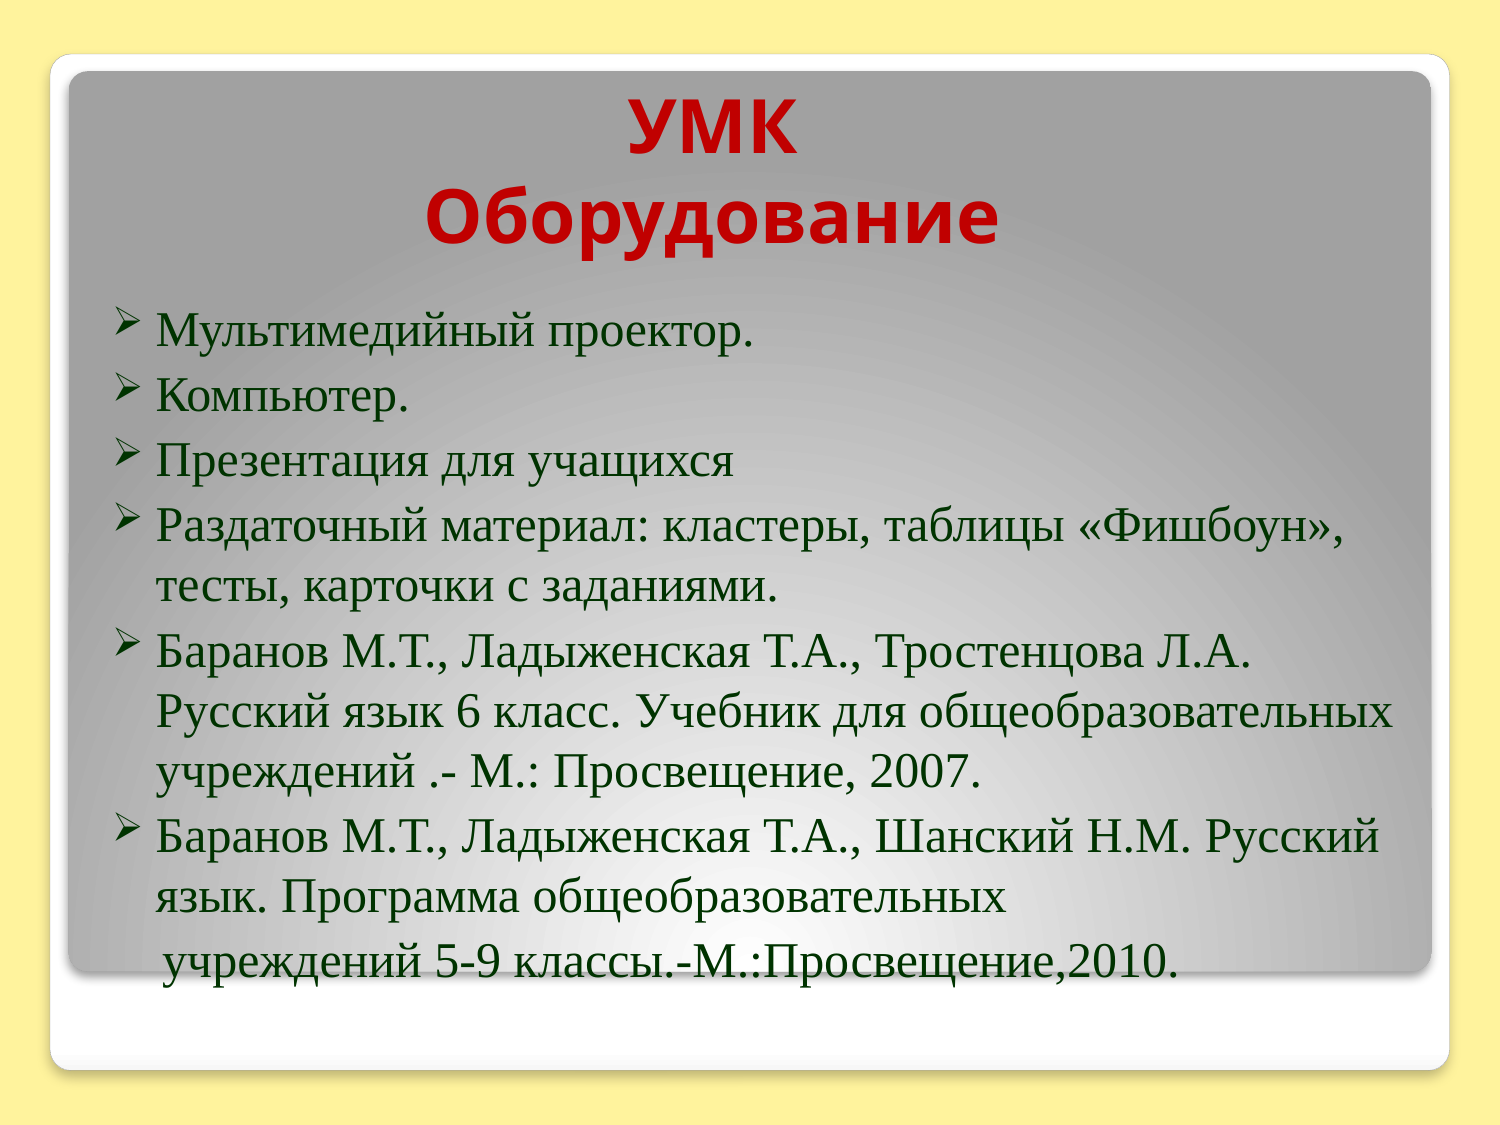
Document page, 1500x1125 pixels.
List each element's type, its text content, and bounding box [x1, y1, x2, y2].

list Мультимедийный проектор. Компьютер. Презентация для учащихся Раздаточный материал: кластеры, таблицы «Фишбоун», тесты, карточки с заданиями. Баранов М.Т., Ладыженская Т.А., Тростенцова Л.А. Русский язык 6 класс. Учебник для общеобразовательных учреждений .- М.: Просвещение, 2007. Баранов М.Т., Ладыженская Т.А., Шанский Н.М. Русский язык. Программа общеобразовательных учреждений 5-9 классы.-М.:Просвещение,2010. [82, 281, 1432, 1005]
title УМК Оборудование [0, 128, 1425, 267]
